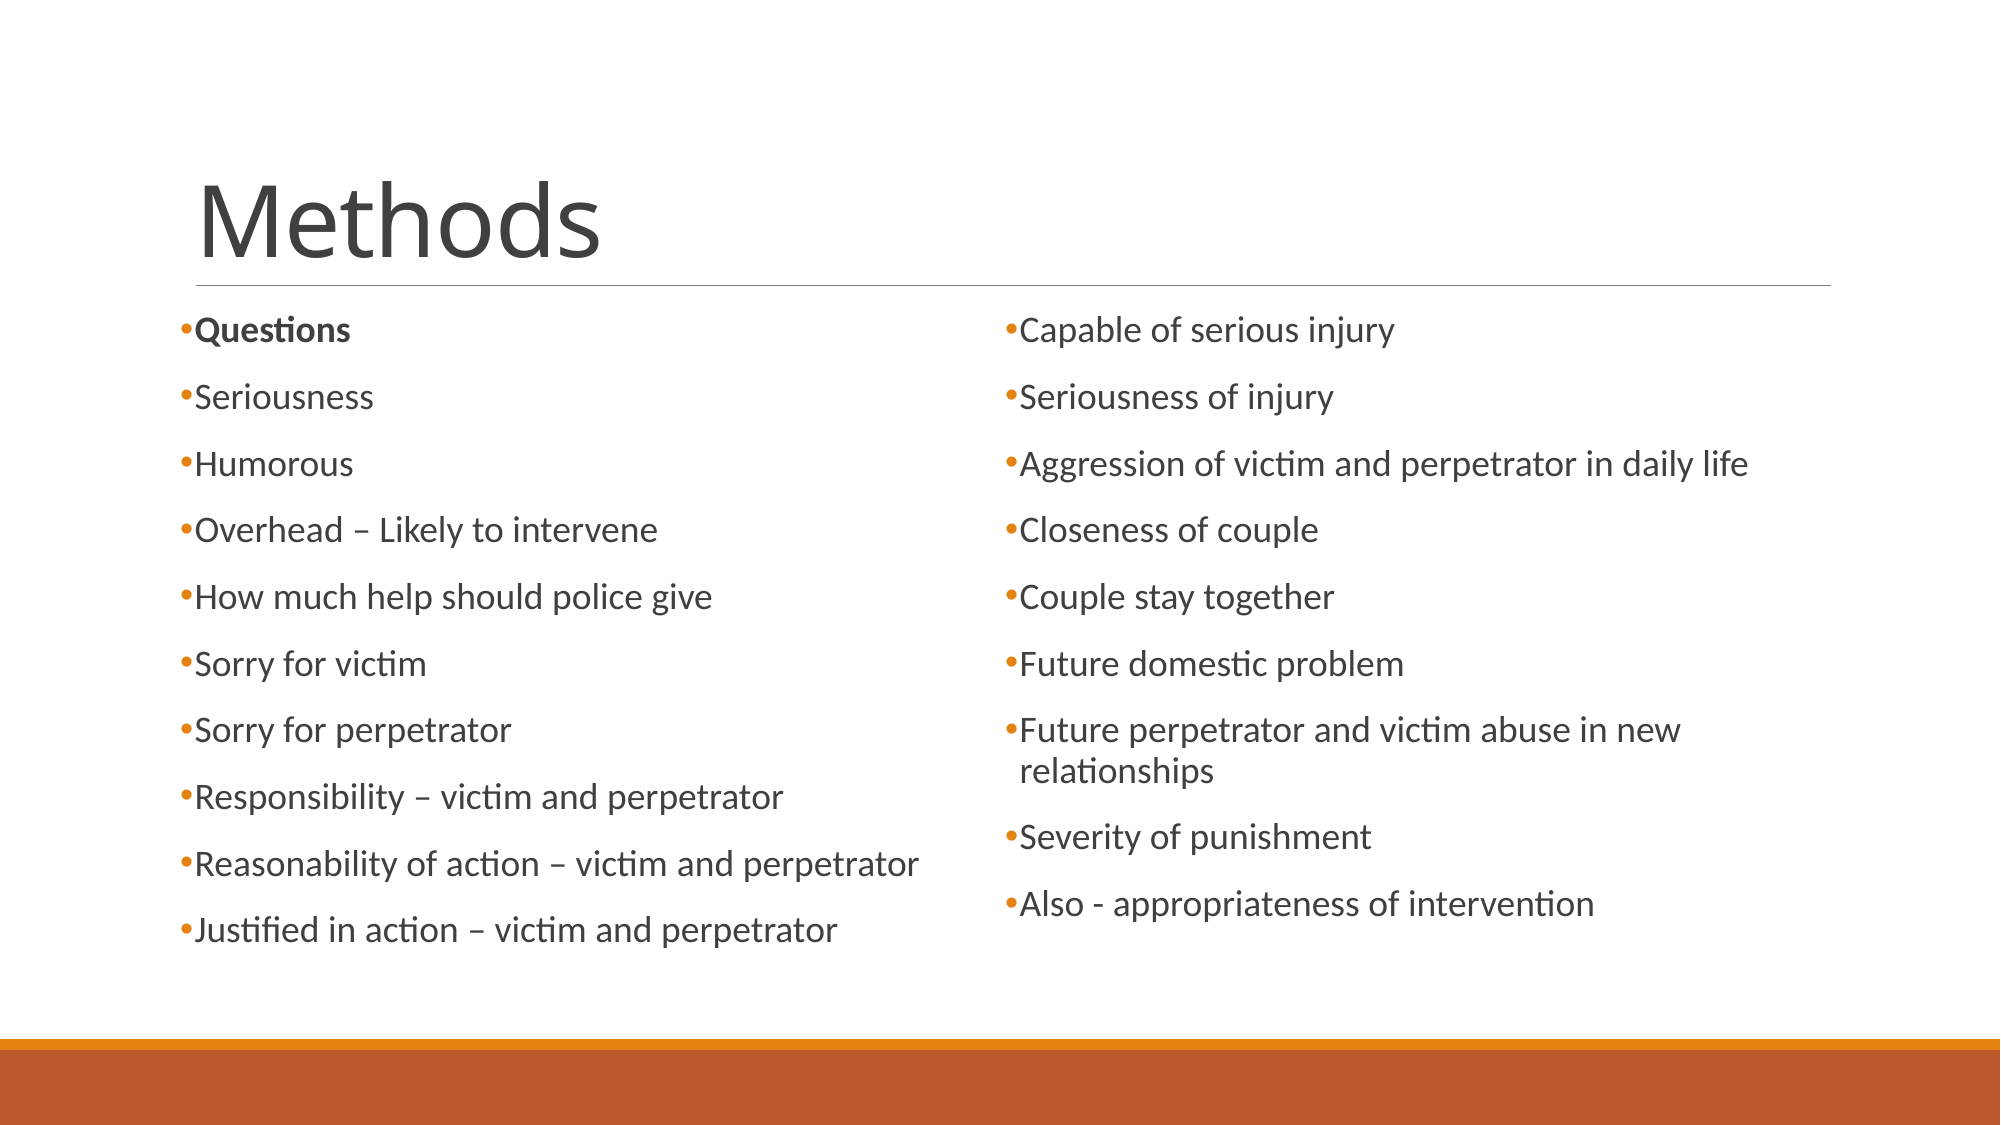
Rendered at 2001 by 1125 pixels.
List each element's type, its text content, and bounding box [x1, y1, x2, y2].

list Questions Seriousness Humorous Overhead – Likely to intervene How much help should police give Sorry for victim Sorry for perpetrator Responsibility – victim and perpetrator Reasonability of action – victim and perpetrator Justified in action – victim and perpetrator Capable of serious injury Seriousness of injury Aggression of victim and perpetrator in daily life Closeness of couple Couple stay together Future domestic problem Future perpetrator and victim abuse in new relationships Severity of punishment Also - appropriateness of intervention [180, 302, 1830, 963]
title Methods [180, 47, 1830, 285]
